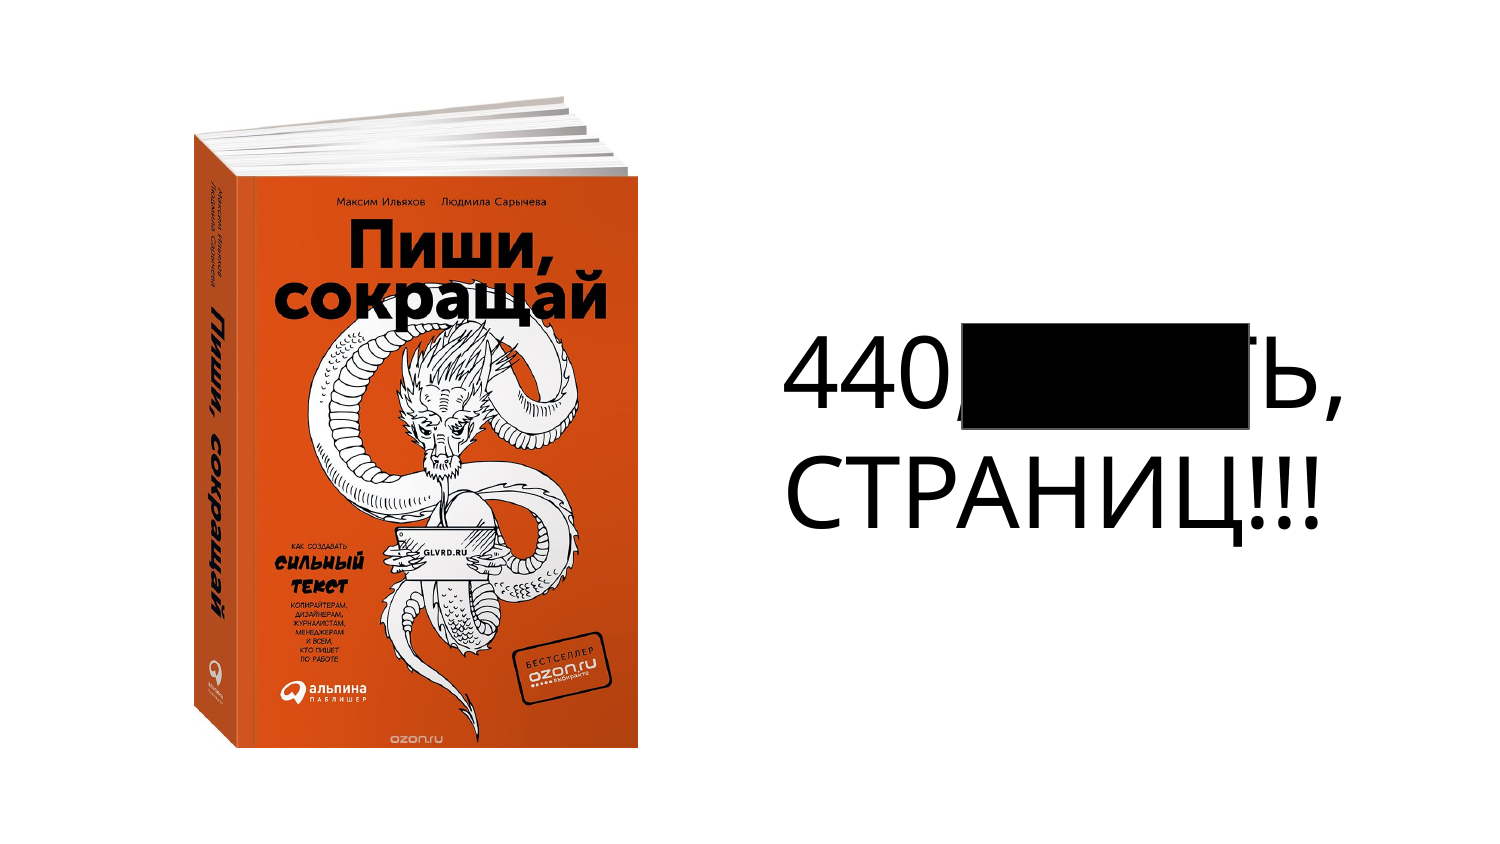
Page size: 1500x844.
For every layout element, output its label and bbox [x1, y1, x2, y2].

text_box [766, 293, 1482, 627]
picture [194, 95, 639, 748]
